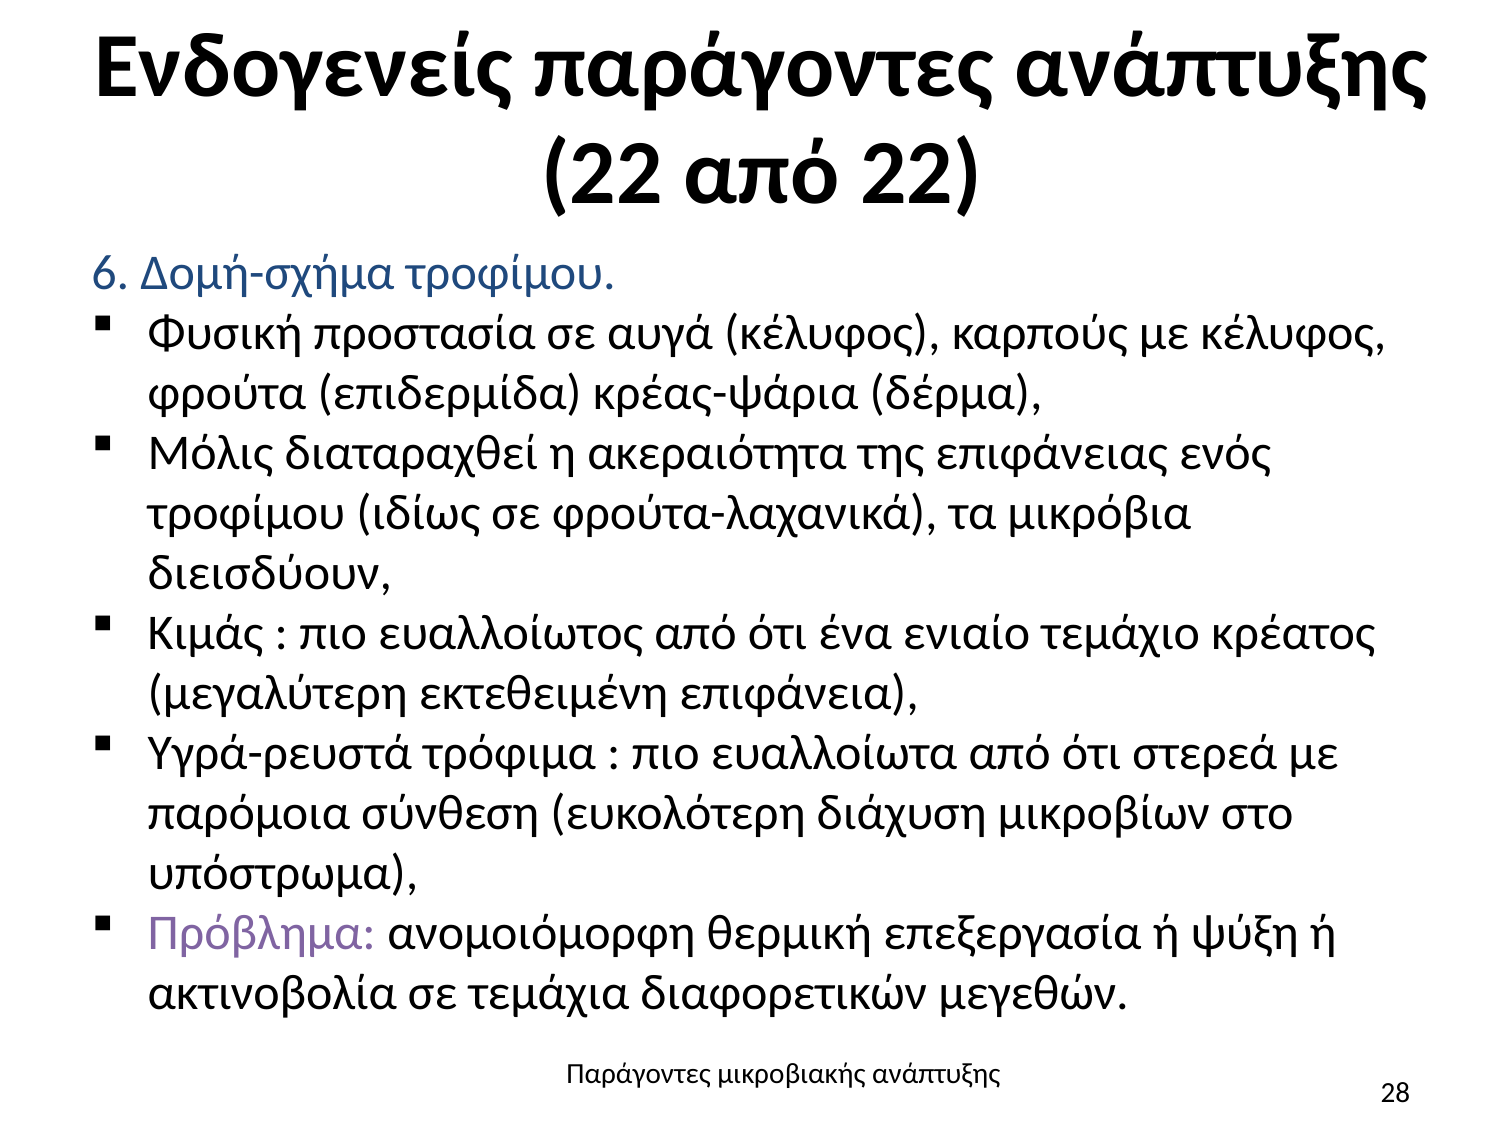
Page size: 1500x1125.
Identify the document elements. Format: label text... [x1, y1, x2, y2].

text_box Παράγοντες μικροβιακής ανάπτυξης [521, 1046, 1046, 1125]
text_box 6. Δομή-σχήμα τροφίμου. Φυσική προστασία σε αυγά (κέλυφος), καρπούς με κέλυφος, φρούτα (επιδερμίδα) κρέας-ψάρια (δέρμα), Μόλις διαταραχθεί η ακεραιότητα της επιφάνειας ενός τροφίμου (ιδίως σε φρούτα-λαχανικά), τα μικρόβια διεισδύουν, Κιμάς : πιο ευαλλοίωτος από ότι ένα ενιαίο τεμάχιο κρέατος (μεγαλύτερη εκτεθειμένη επιφάνεια), Υγρά-ρευστά τρόφιμα : πιο ευαλλοίωτα από ότι στερεά με παρόμοια σύνθεση (ευκολότερη διάχυση μικροβίων στο υπόστρωμα), Πρόβλημα: ανομοιόμορφη θερμική επεξεργασία ή ψύξη ή ακτινοβολία σε τεμάχια διαφορετικών μεγεθών. [76, 232, 1425, 1027]
title Ενδογενείς παράγοντες ανάπτυξης (22 από 22) [76, 13, 1447, 220]
text_box 28 [1074, 1066, 1425, 1125]
